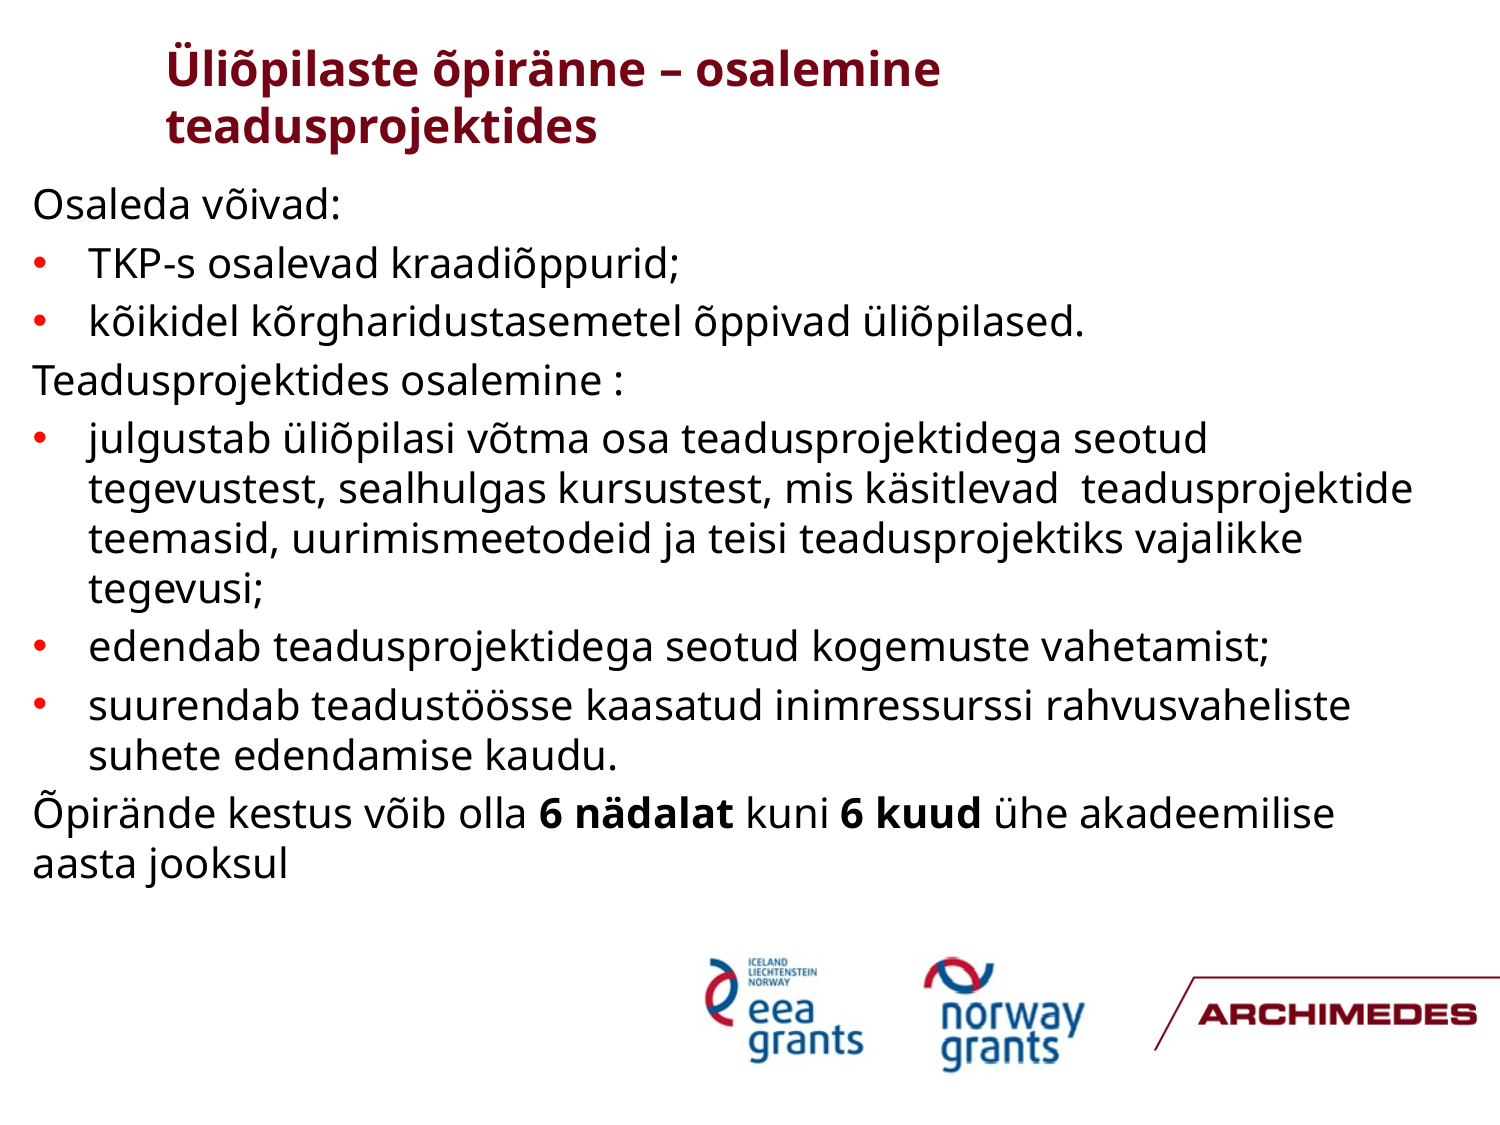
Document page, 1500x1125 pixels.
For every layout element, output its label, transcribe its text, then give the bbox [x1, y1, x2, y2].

picture [915, 951, 1093, 1095]
list Osaleda võivad: TKP-s osalevad kraadiõppurid; kõikidel kõrgharidustasemetel õppivad üliõpilased. Teadusprojektides osalemine : julgustab üliõpilasi võtma osa teadusprojektidega seotud tegevustest, sealhulgas kursustest, mis käsitlevad teadusprojektide teemasid, uurimismeetodeid ja teisi teadusprojektiks vajalikke tegevusi; edendab teadusprojektidega seotud kogemuste vahetamist; suurendab teadustöösse kaasatud inimressurssi rahvusvaheliste suhete edendamise kaudu. Õpirände kestus võib olla 6 nädalat kuni 6 kuud ühe akadeemilise aasta jooksul [17, 160, 1459, 953]
picture [1154, 976, 1500, 1051]
picture [698, 951, 881, 1095]
title Üliõpilaste õpiränne – osalemine teadusprojektides [150, 30, 1338, 160]
